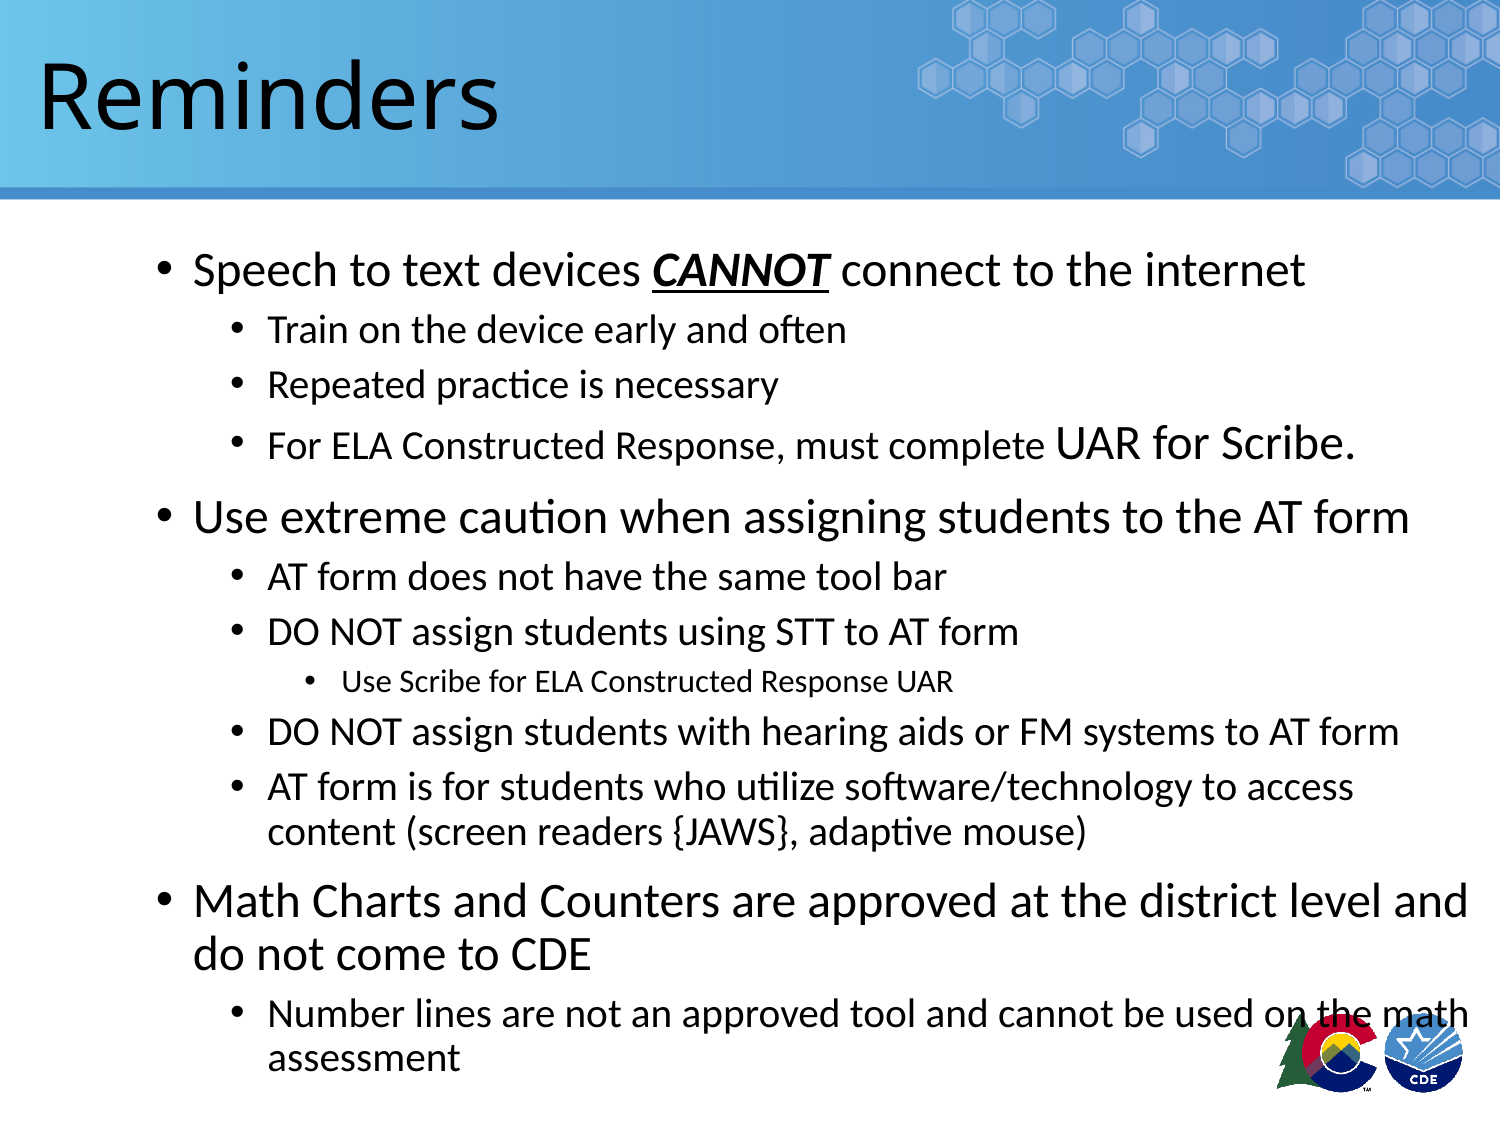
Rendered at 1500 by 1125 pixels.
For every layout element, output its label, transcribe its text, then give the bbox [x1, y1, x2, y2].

list Speech to text devices CANNOT connect to the internet Train on the device early and often Repeated practice is necessary For ELA Constructed Response, must complete UAR for Scribe. Use extreme caution when assigning students to the AT form AT form does not have the same tool bar DO NOT assign students using STT to AT form Use Scribe for ELA Constructed Response UAR DO NOT assign students with hearing aids or FM systems to AT form AT form is for students who utilize software/technology to access content (screen readers {JAWS}, adaptive mouse) Math Charts and Counters are approved at the district level and do not come to CDE Number lines are not an approved tool and cannot be used on the math assessment [140, 236, 1500, 1092]
picture [0, 0, 1500, 200]
title Reminders [36, 51, 1463, 149]
